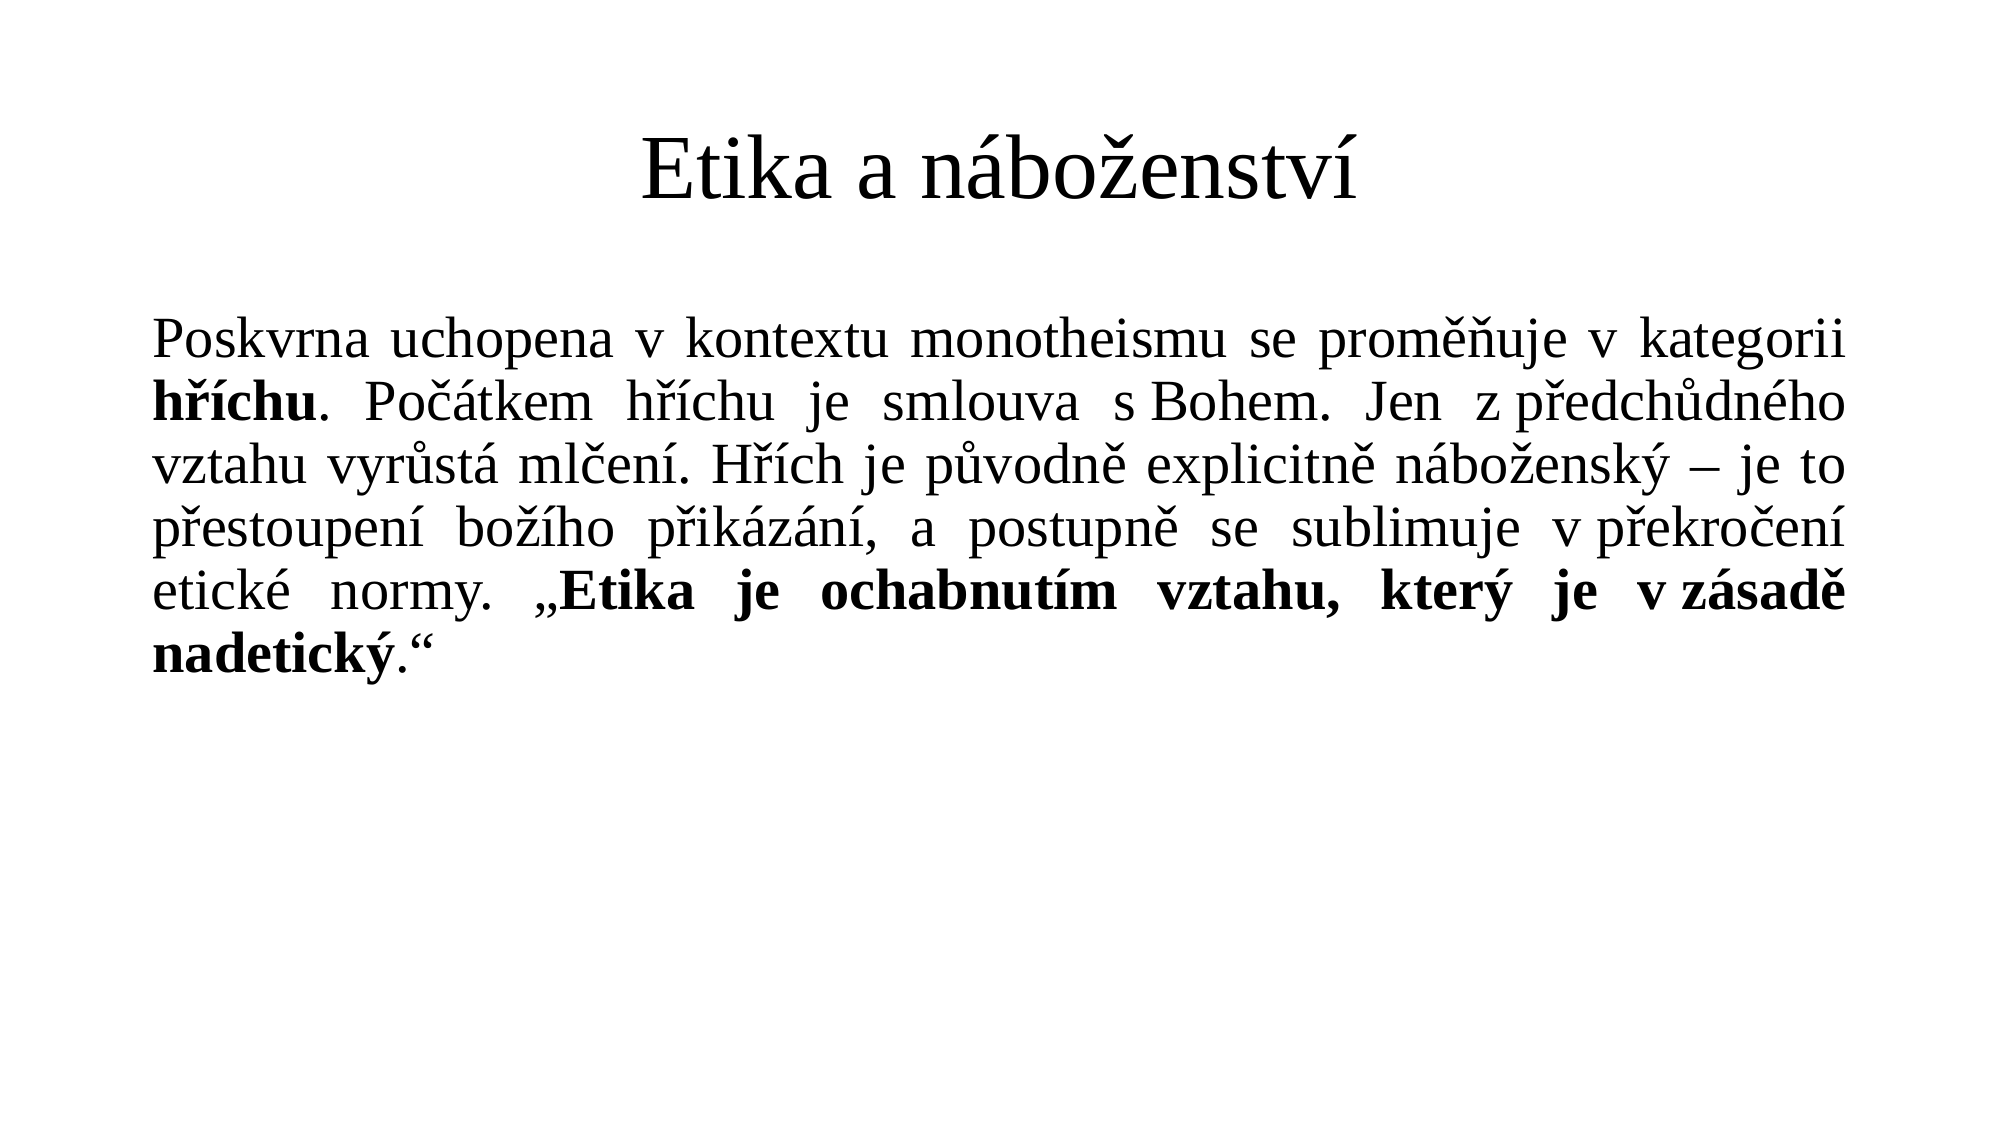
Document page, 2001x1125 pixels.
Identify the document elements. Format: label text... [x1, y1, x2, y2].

title Etika a náboženství [137, 59, 1863, 278]
list Poskvrna uchopena v kontextu monotheismu se proměňuje v kategorii hříchu. Počátkem hříchu je smlouva s Bohem. Jen z předchůdného vztahu vyrůstá mlčení. Hřích je původně explicitně náboženský – je to přestoupení božího přikázání, a postupně se sublimuje v překročení etické normy. „Etika je ochabnutím vztahu, který je v zásadě nadetický.“ [137, 299, 1863, 1014]
